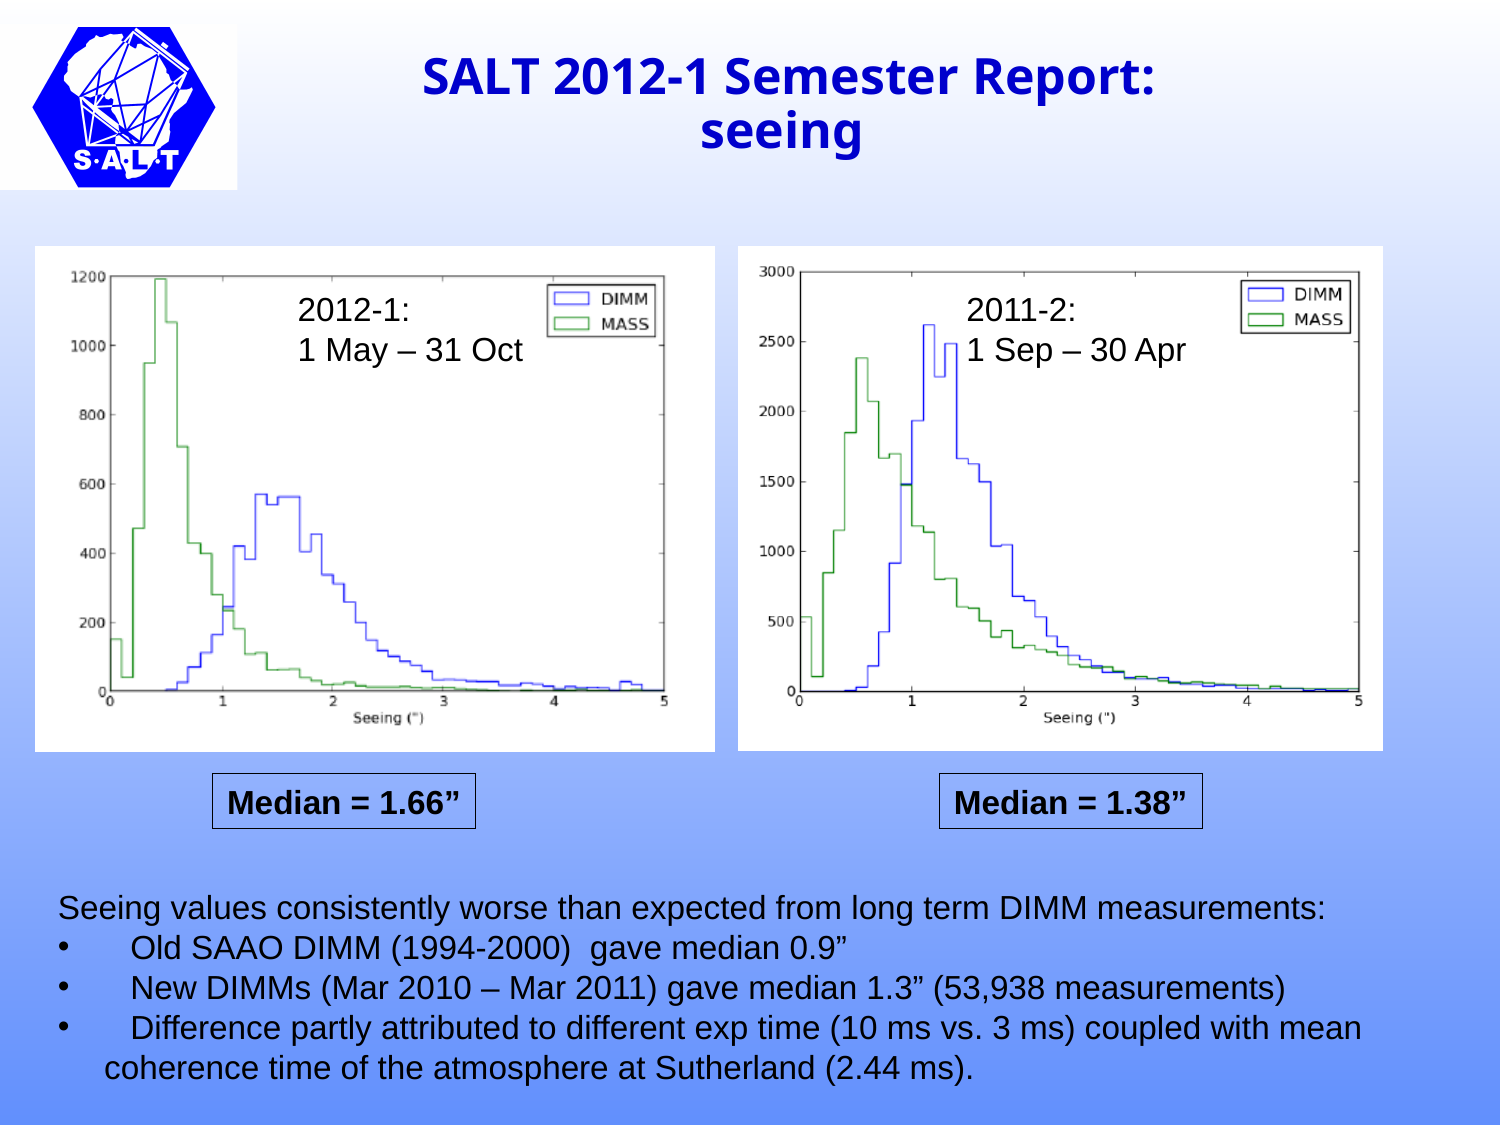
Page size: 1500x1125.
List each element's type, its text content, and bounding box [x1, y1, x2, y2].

picture [34, 245, 716, 752]
text_box Seeing values consistently worse than expected from long term DIMM measurements: Old SAAO DIMM (1994-2000) gave median 0.9” New DIMMs (Mar 2010 – Mar 2011) gave median 1.3” (53,938 measurements) Difference partly attributed to different exp time (10 ms vs. 3 ms) coupled with mean coherence time of the atmosphere at Sutherland (2.44 ms). [43, 878, 1389, 1094]
text_box Median = 1.38” [939, 773, 1203, 829]
title SALT 2012-1 Semester Report: seeing [257, 22, 1321, 188]
text_box Median = 1.66” [212, 773, 476, 829]
picture [737, 245, 1383, 751]
